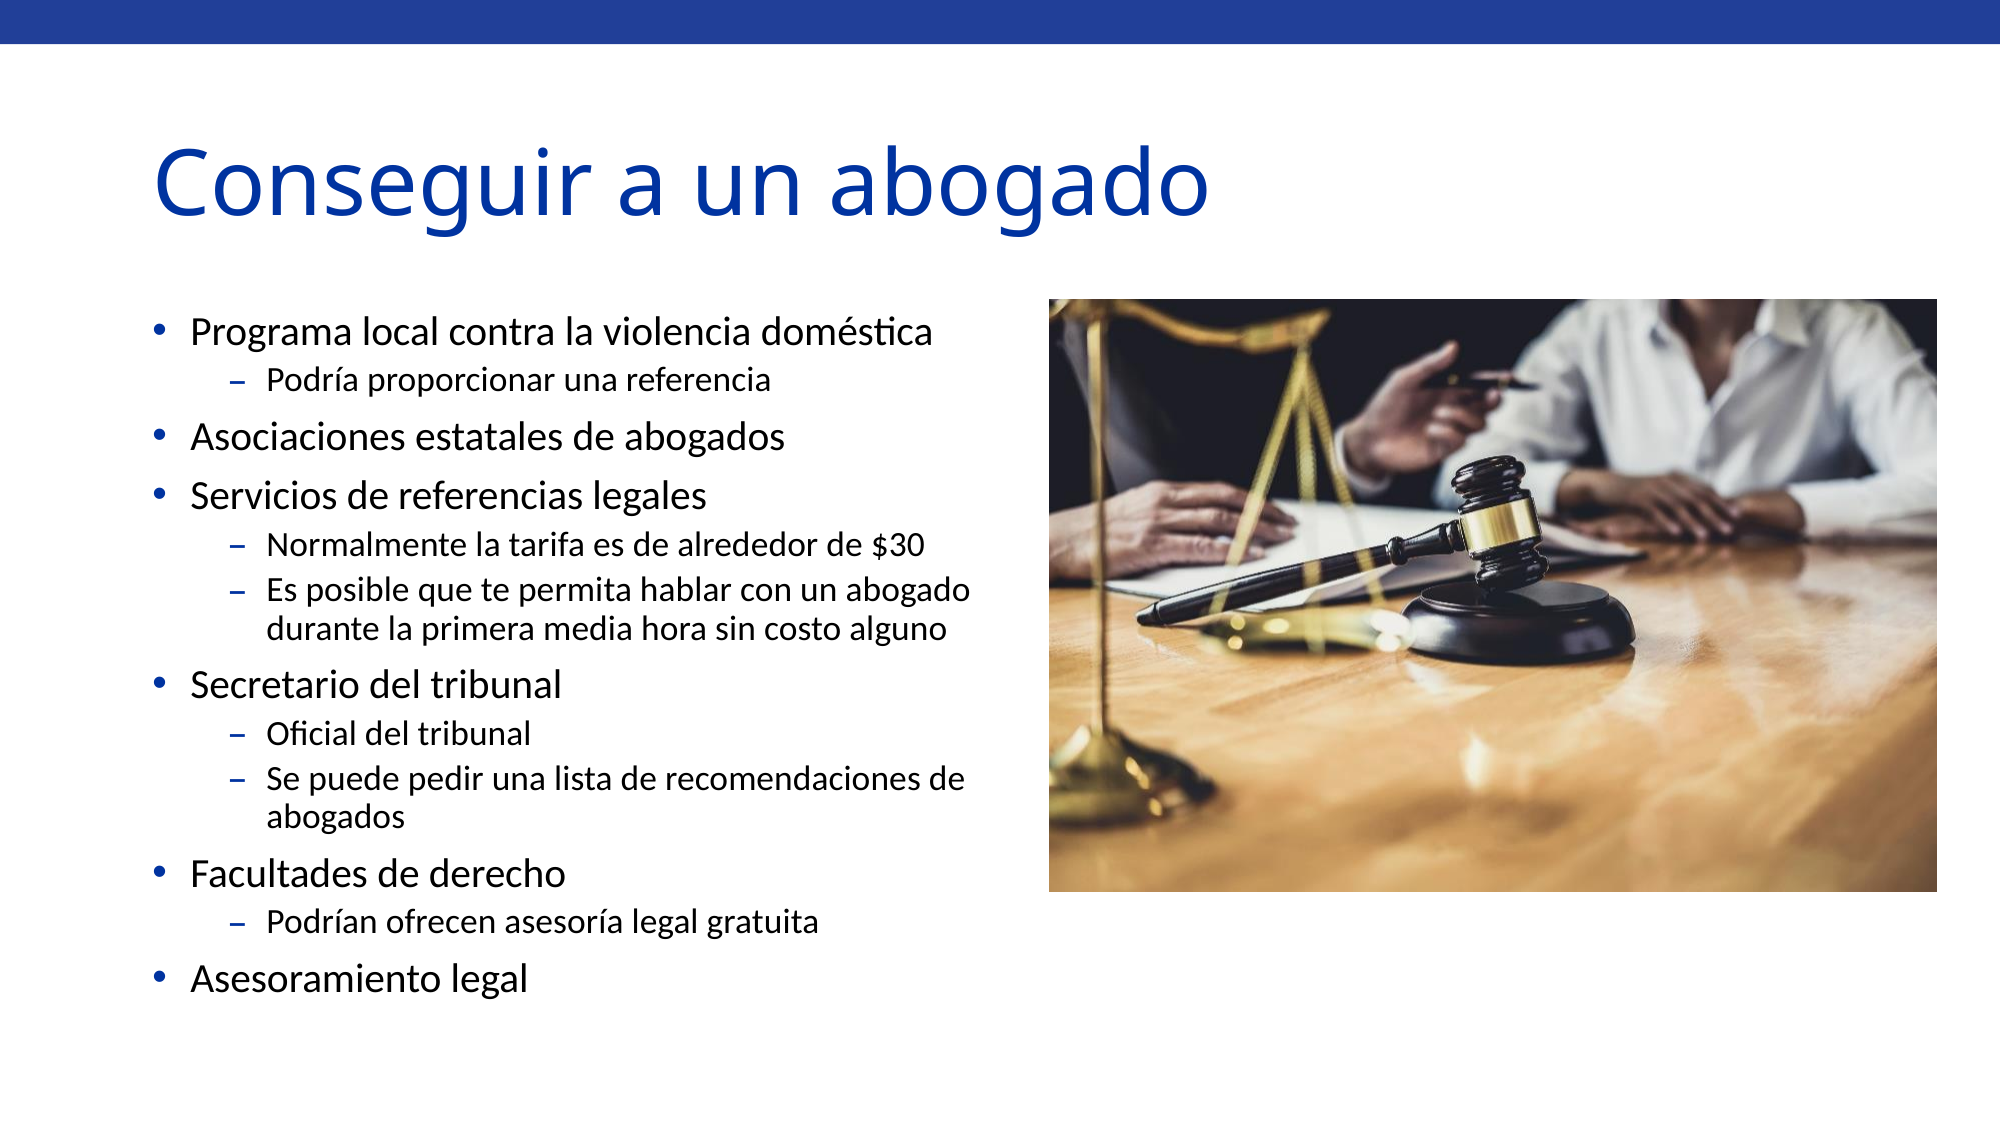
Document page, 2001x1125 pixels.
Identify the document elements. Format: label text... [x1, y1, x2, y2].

list Programa local contra la violencia doméstica Podría proporcionar una referencia Asociaciones estatales de abogados Servicios de referencias legales Normalmente la tarifa es de alrededor de $30 Es posible que te permita hablar con un abogado durante la primera media hora sin costo alguno Secretario del tribunal Oficial del tribunal Se puede pedir una lista de recomendaciones de abogados Facultades de derecho Podrían ofrecen asesoría legal gratuita Asesoramiento legal [137, 301, 1000, 1028]
title Conseguir a un abogado [137, 113, 1863, 257]
picture [1049, 299, 1937, 892]
